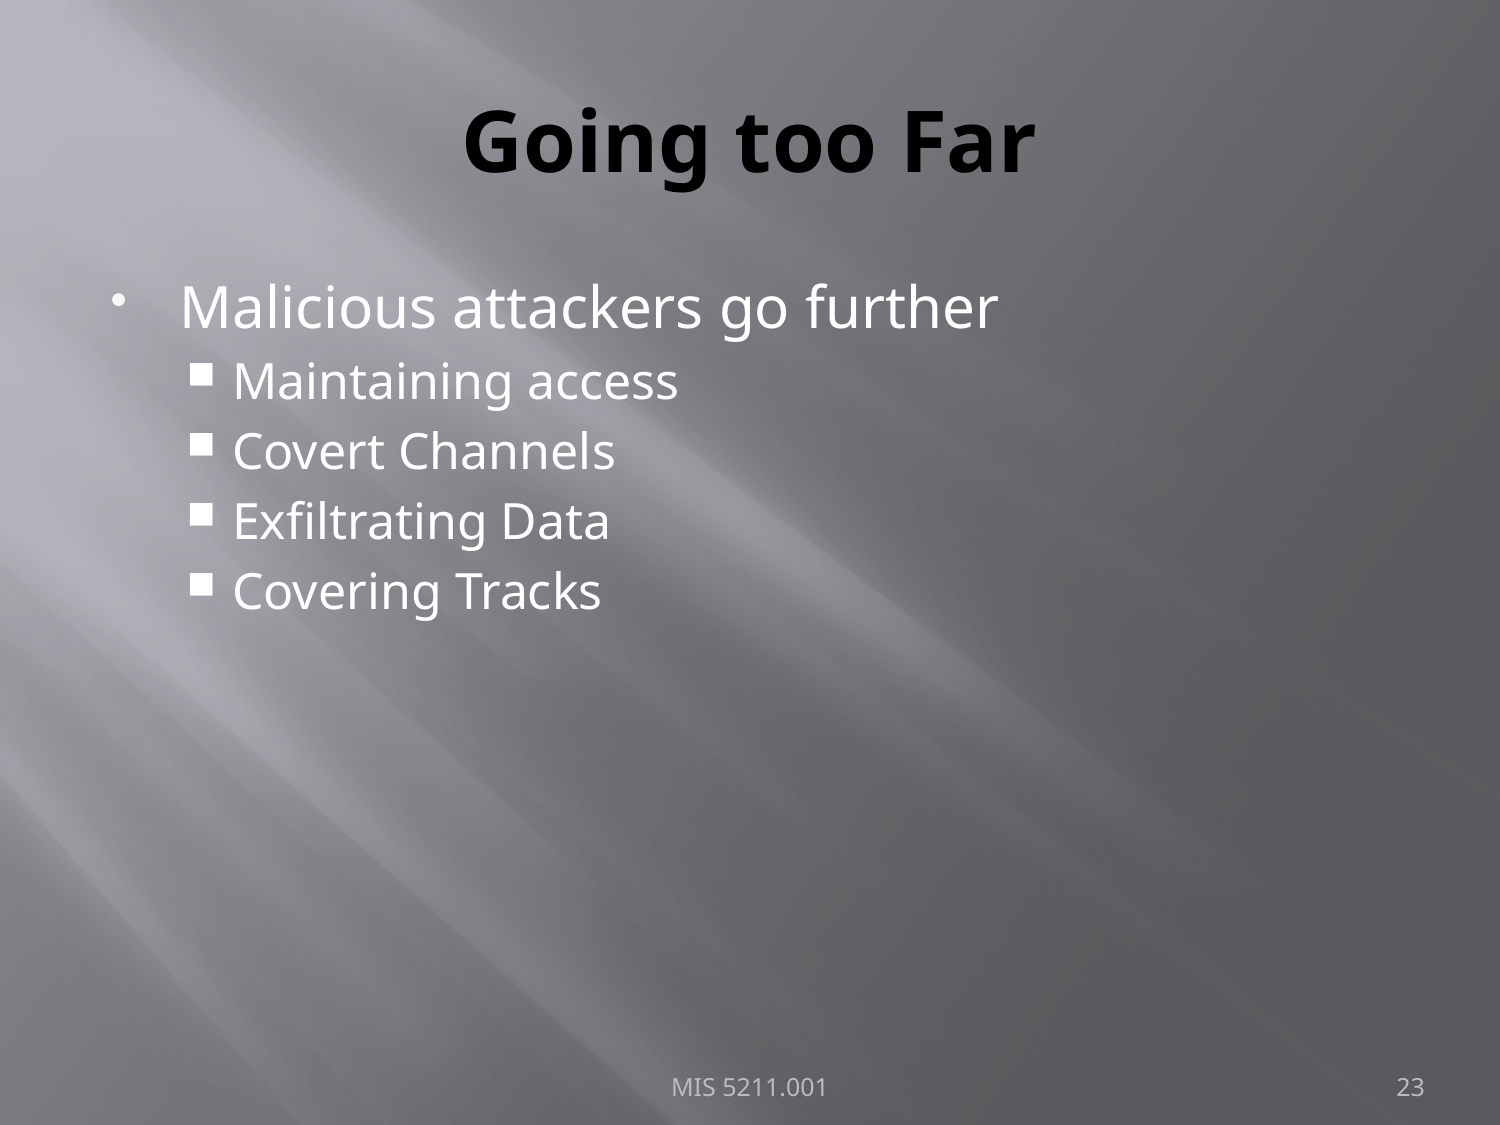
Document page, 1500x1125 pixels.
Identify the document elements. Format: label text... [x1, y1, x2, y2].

list Malicious attackers go further Maintaining access Covert Channels Exfiltrating Data Covering Tracks [75, 262, 1425, 1035]
footer MIS 5211.001 [512, 1052, 988, 1113]
title Going too Far [75, 45, 1425, 233]
slide_number 23 [1299, 1052, 1425, 1113]
